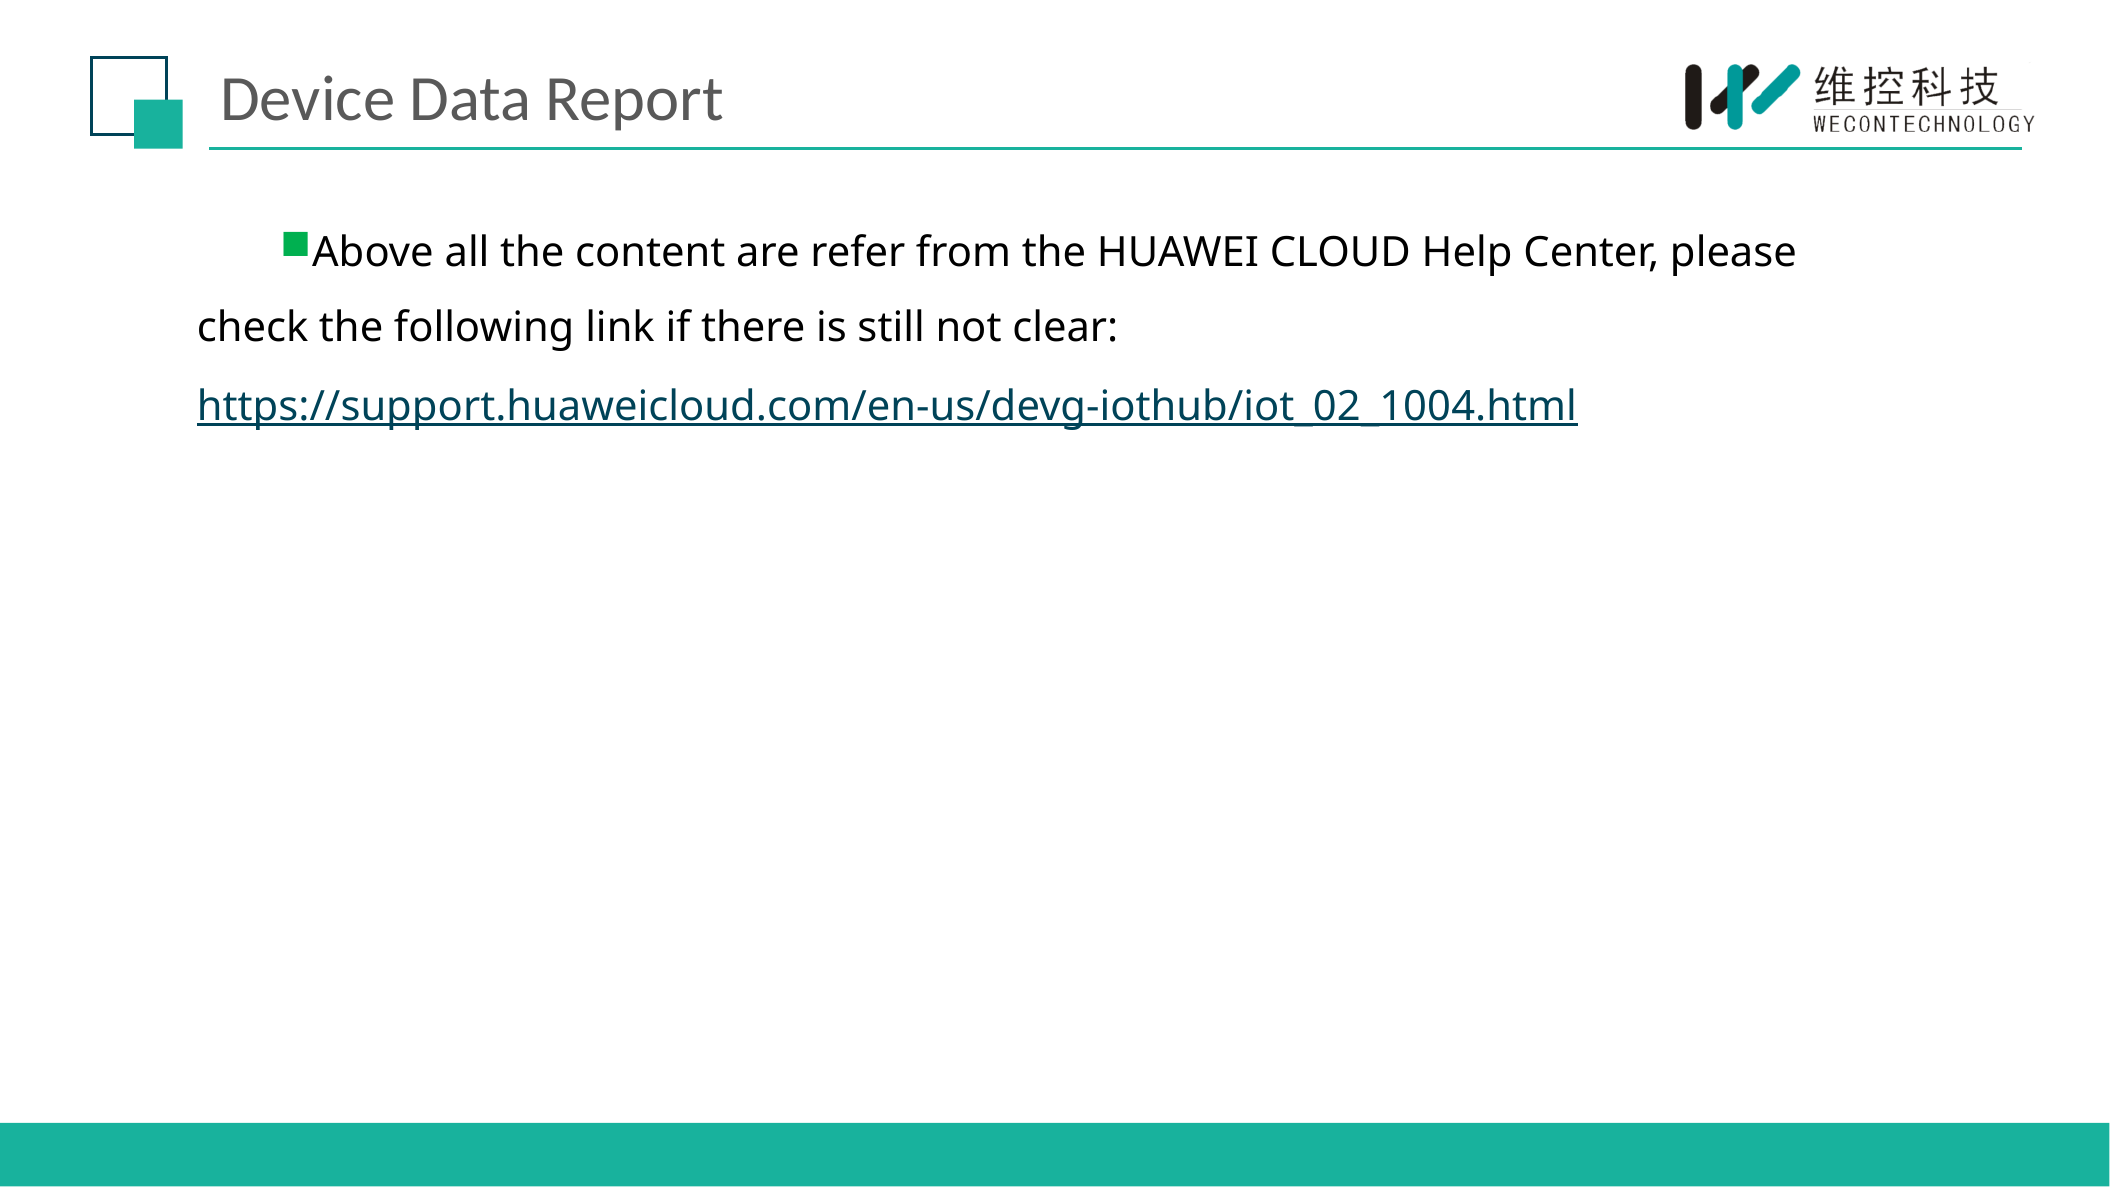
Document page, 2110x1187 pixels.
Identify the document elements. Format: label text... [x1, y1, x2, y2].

text_box Above all the content are refer from the HUAWEI CLOUD Help Center, please check the following link if there is still not clear: https://support.huaweicloud.com/en-us/devg-iothub/iot_02_1004.html [133, 191, 1898, 456]
picture [1685, 61, 2044, 132]
title Device Data Report [209, 61, 1570, 138]
